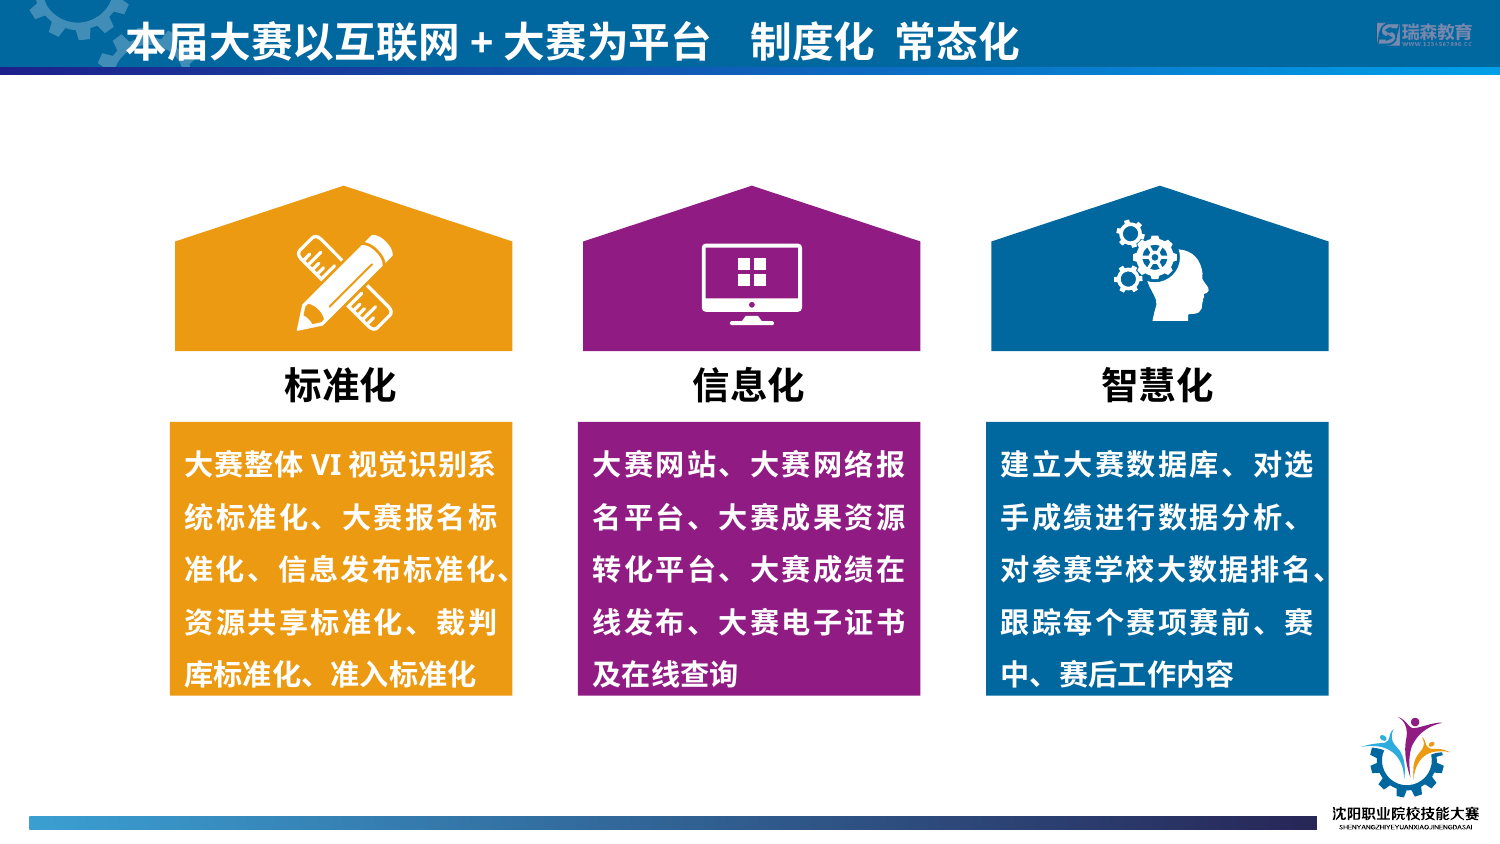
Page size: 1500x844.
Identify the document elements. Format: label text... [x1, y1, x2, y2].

text_box [581, 183, 923, 354]
text_box [1114, 219, 1177, 293]
text_box [989, 183, 1331, 354]
text_box 智慧化 [1086, 355, 1229, 415]
text_box 信息化 [678, 355, 821, 415]
text_box 建立大赛数据库、对选手成绩进行数据分析、对参赛学校大数据排名、跟踪每个赛项赛前、赛中、赛后工作内容 [986, 421, 1329, 699]
picture [701, 243, 803, 326]
picture [296, 234, 394, 332]
text_box 大赛整体VI视觉识别系统标准化、大赛报名标准化、信息发布标准化、资源共享标准化、裁判库标准化、准入标准化 [169, 421, 513, 699]
text_box [173, 183, 515, 354]
text_box 标准化 [269, 355, 413, 415]
text_box [1147, 249, 1209, 321]
text_box 本届大赛以互联网+大赛为平台 制度化 常态化 [111, 0, 1161, 73]
text_box 大赛网站、大赛网络报名平台、大赛成果资源转化平台、大赛成绩在线发布、大赛电子证书及在线查询 [577, 421, 921, 699]
